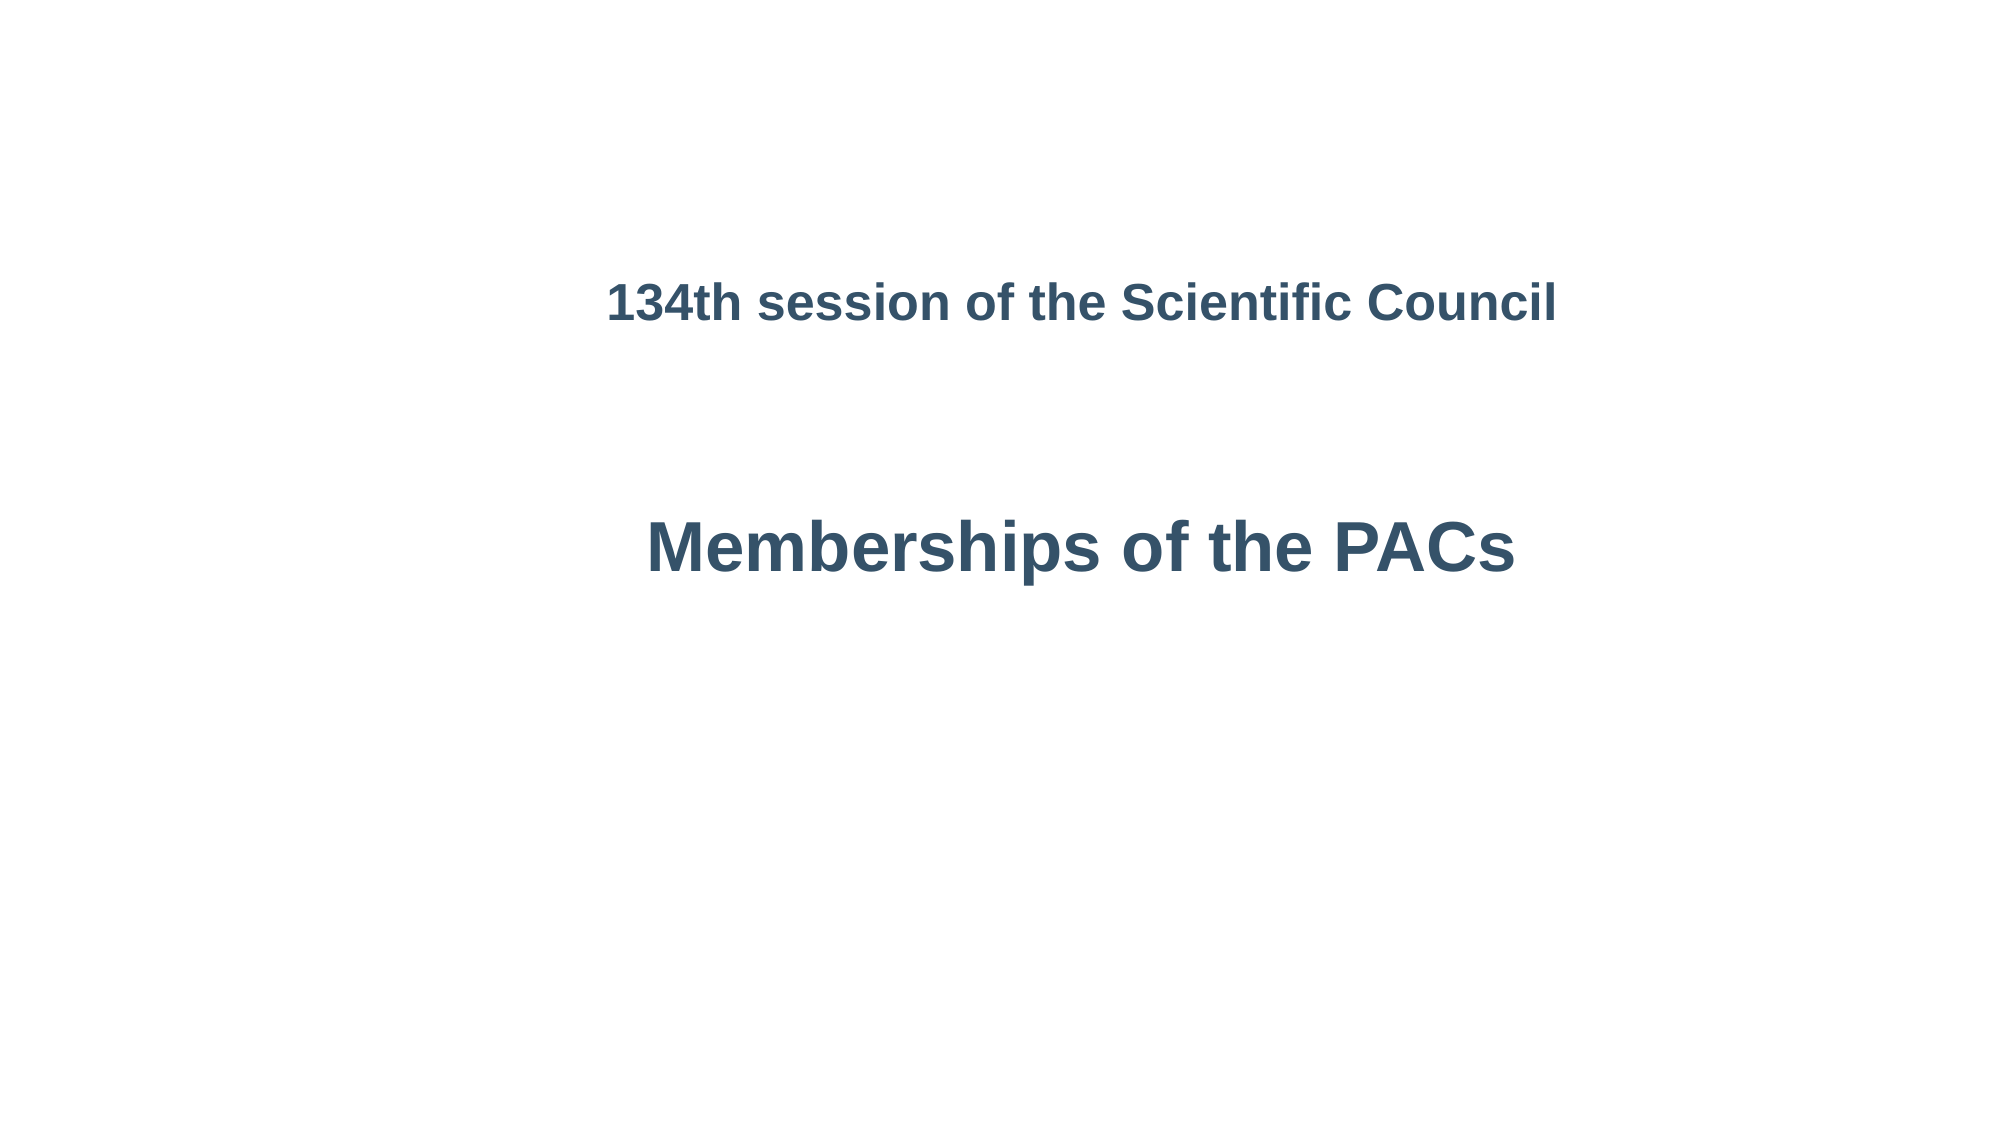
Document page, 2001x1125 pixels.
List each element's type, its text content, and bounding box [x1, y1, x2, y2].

text_box 134th session of the Scientific Council Memberships of the PACs [570, 260, 1595, 955]
